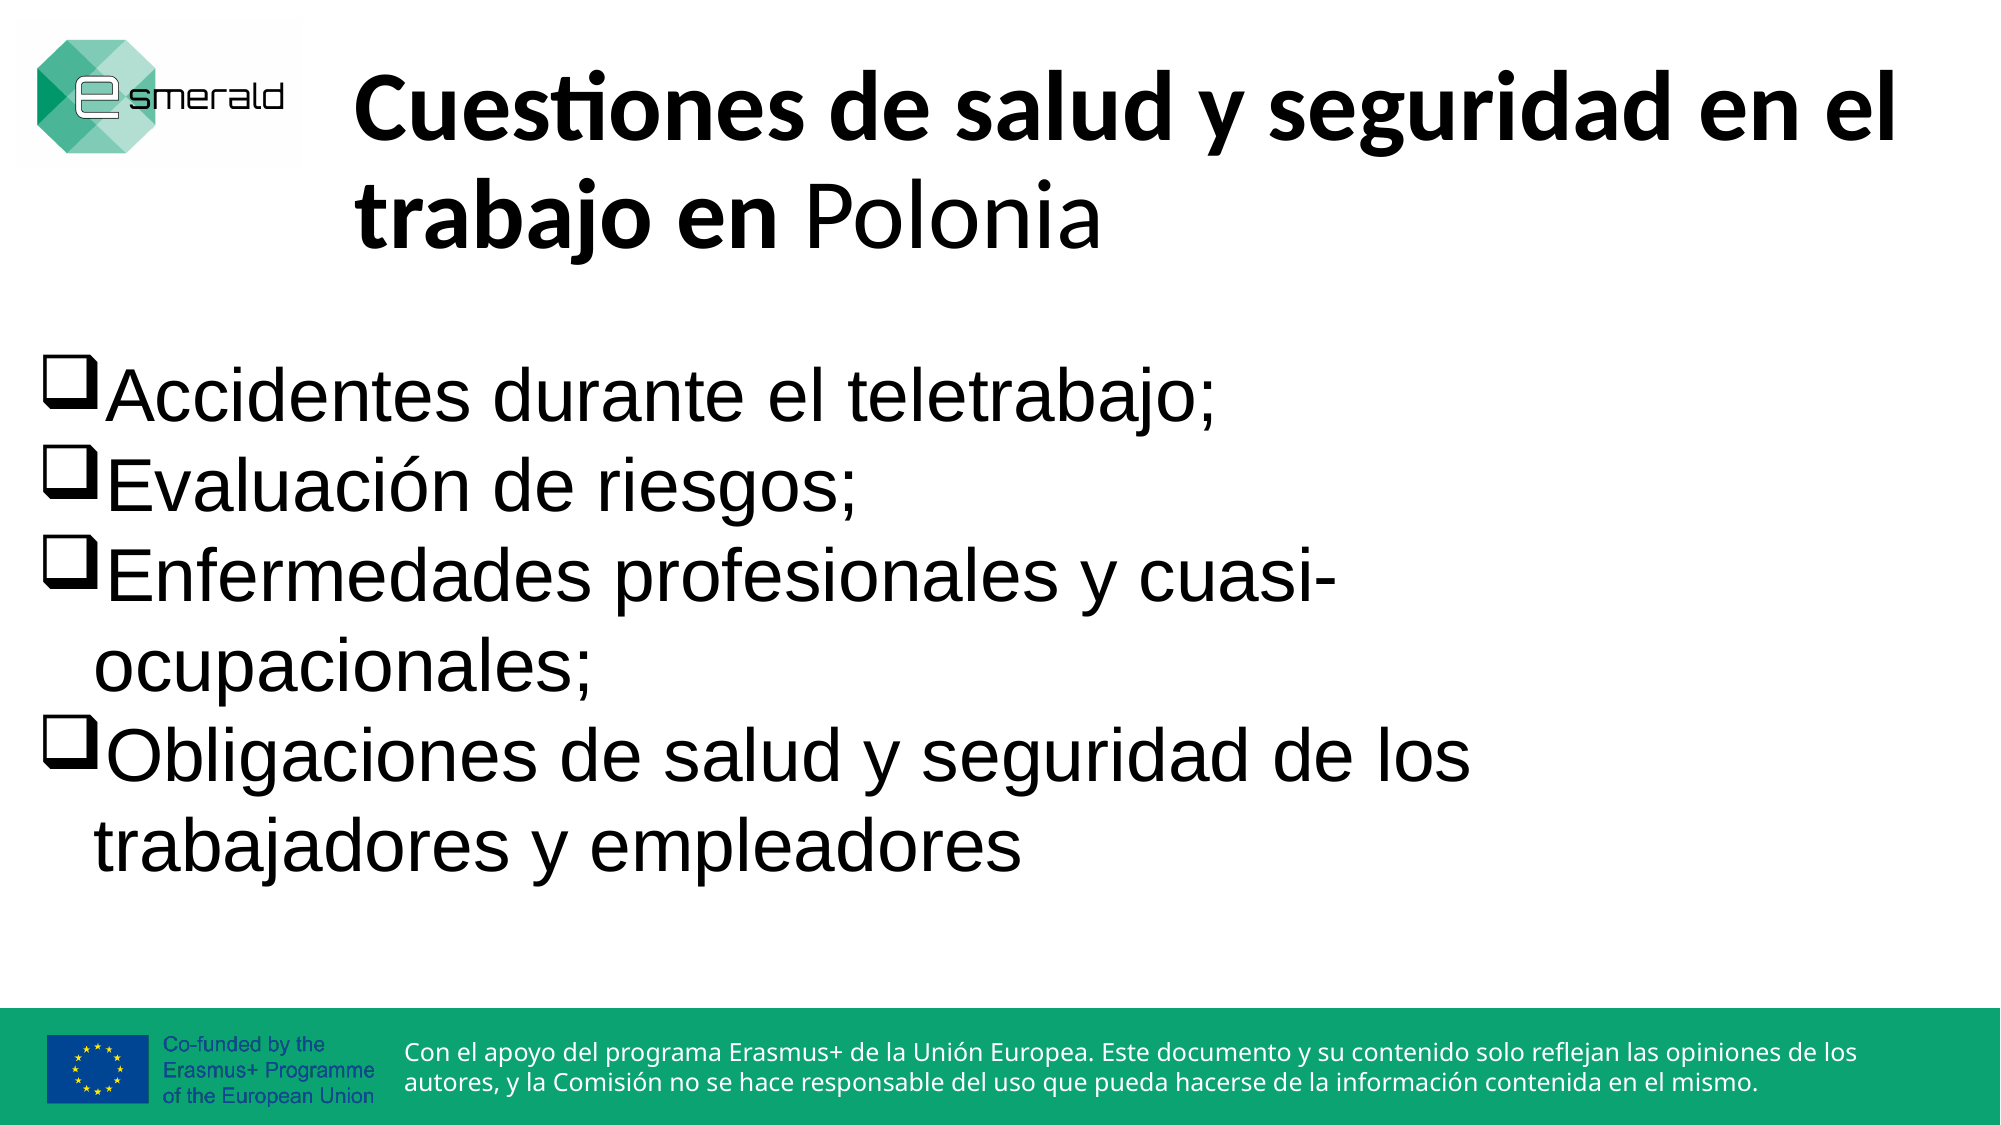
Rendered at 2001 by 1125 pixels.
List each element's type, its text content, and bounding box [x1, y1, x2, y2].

picture [15, 18, 302, 169]
title Cuestiones de salud y seguridad en el trabajo en Polonia [339, 136, 2000, 278]
picture [47, 1035, 374, 1107]
subtitle Accidentes durante el teletrabajo; Evaluación de riesgos; Enfermedades profesionales y cuasi-ocupacionales; Obligaciones de salud y seguridad de los trabajadores y empleadores [22, 339, 1805, 863]
